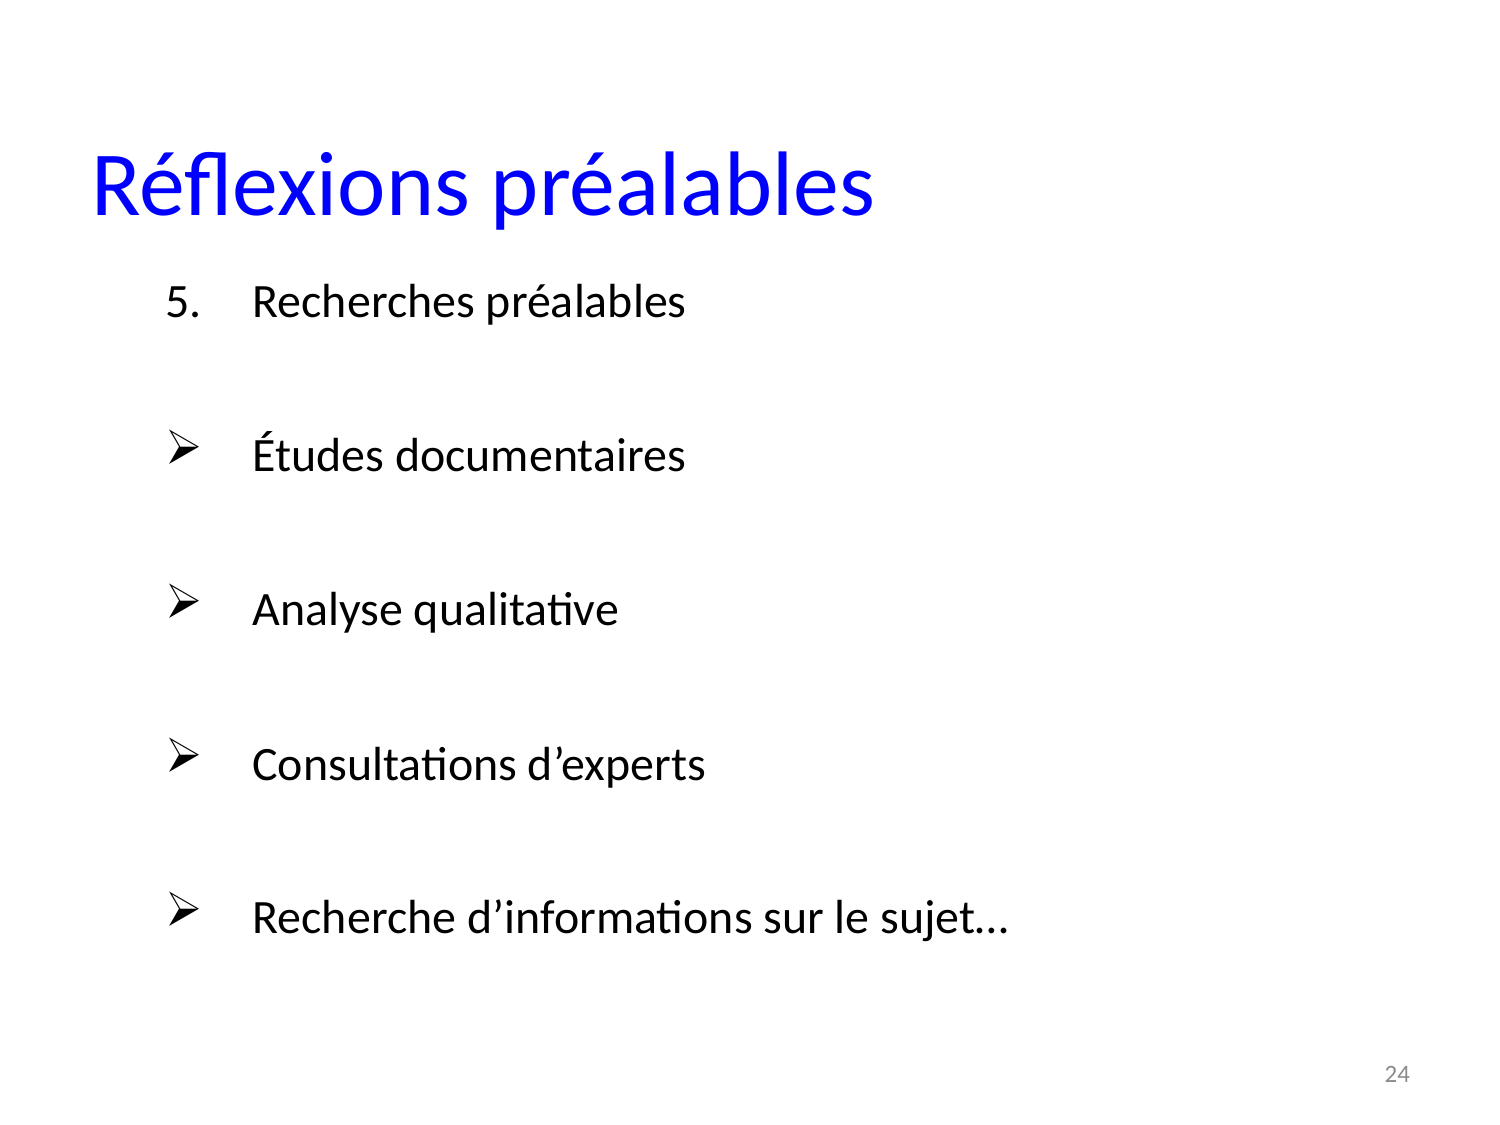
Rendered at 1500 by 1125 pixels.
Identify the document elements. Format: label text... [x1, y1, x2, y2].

slide_number 24 [1074, 1042, 1425, 1103]
text_box Réflexions préalables [76, 66, 1427, 292]
list Recherches préalables Études documentaires Analyse qualitative Consultations d’experts Recherche d’informations sur le sujet… [75, 262, 1425, 1005]
